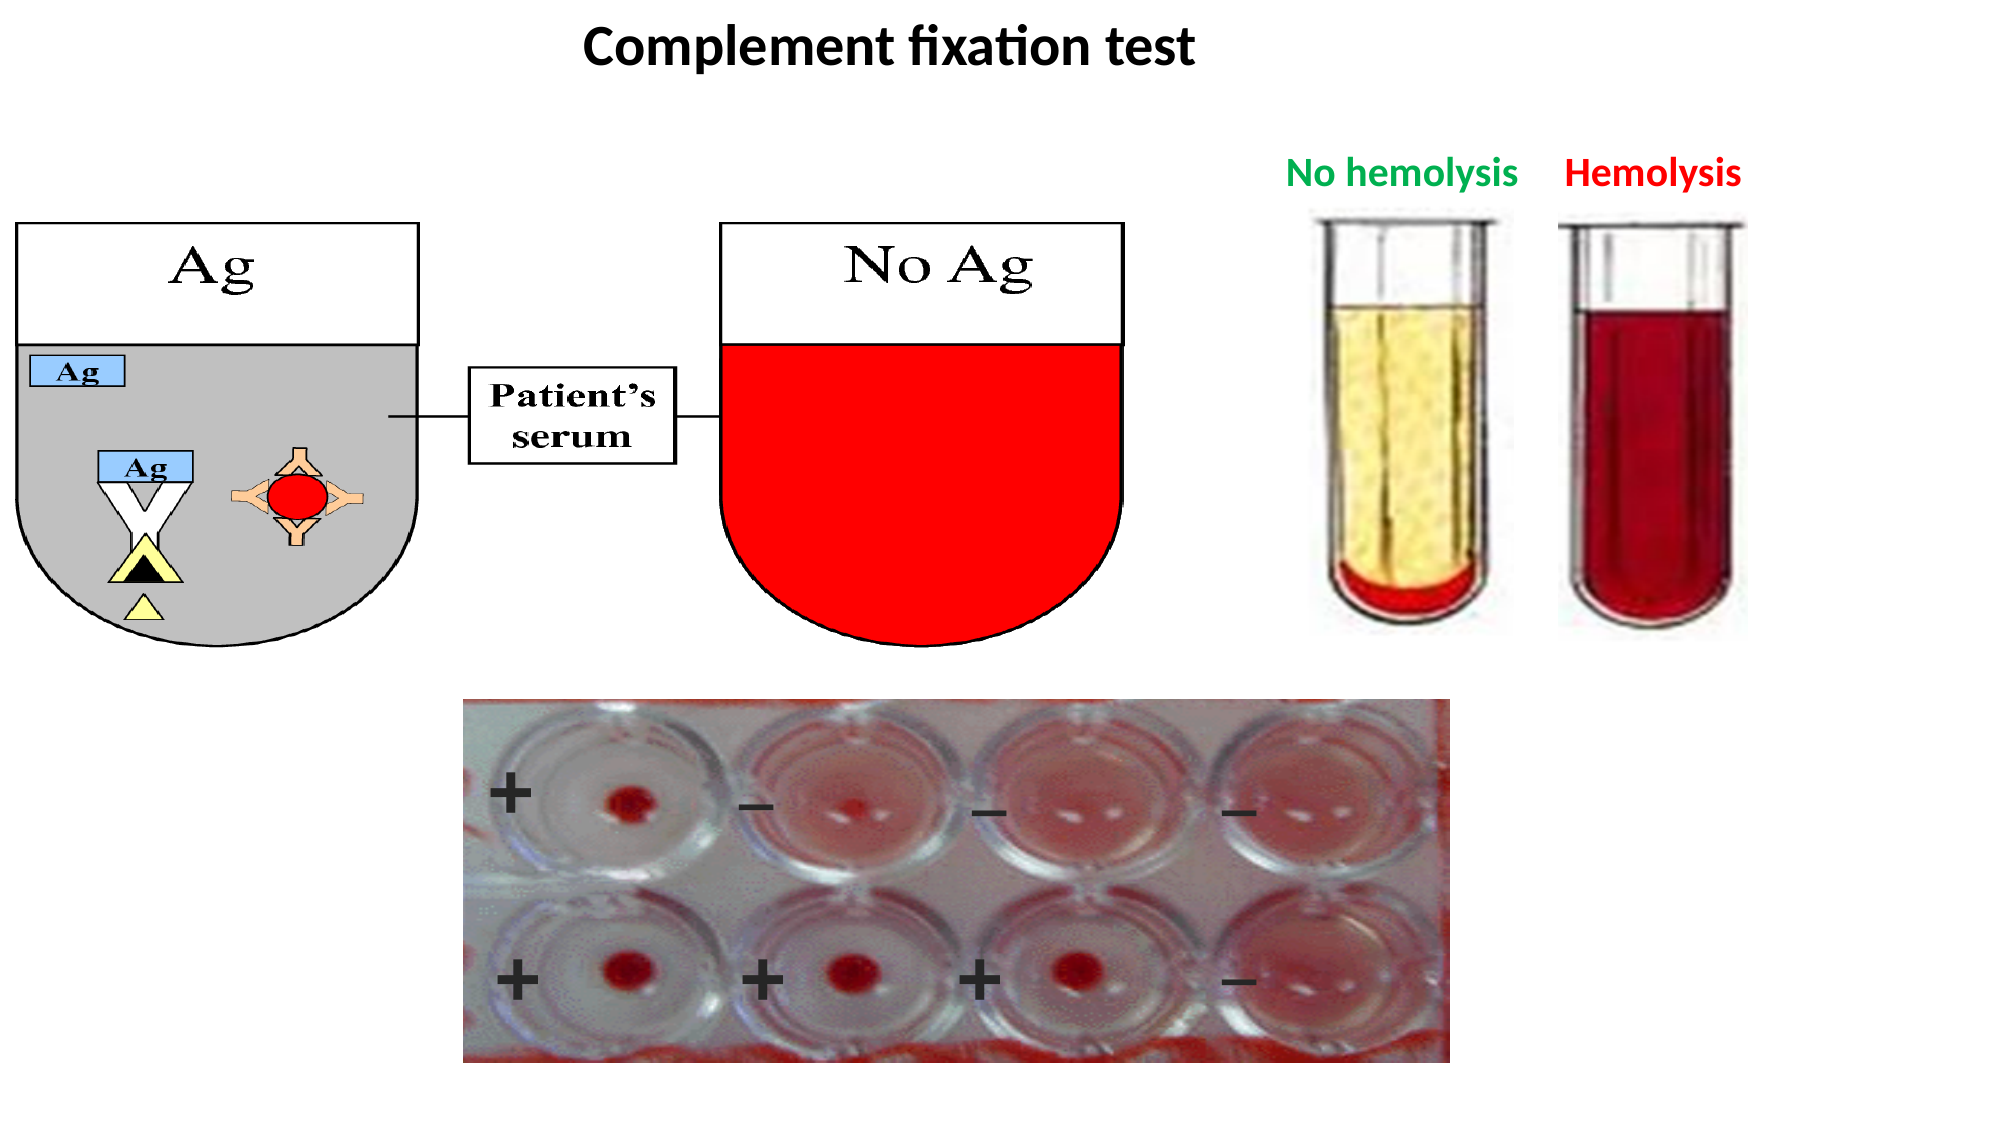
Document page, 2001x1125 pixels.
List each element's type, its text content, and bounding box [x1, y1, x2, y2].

picture [1558, 209, 1748, 645]
text_box Hemolysis [1549, 137, 1757, 203]
picture [463, 699, 1450, 1063]
picture [0, 202, 1150, 650]
text_box Complement fixation test [569, 0, 1212, 85]
picture [1291, 204, 1514, 639]
text_box No hemolysis [1271, 137, 1534, 203]
